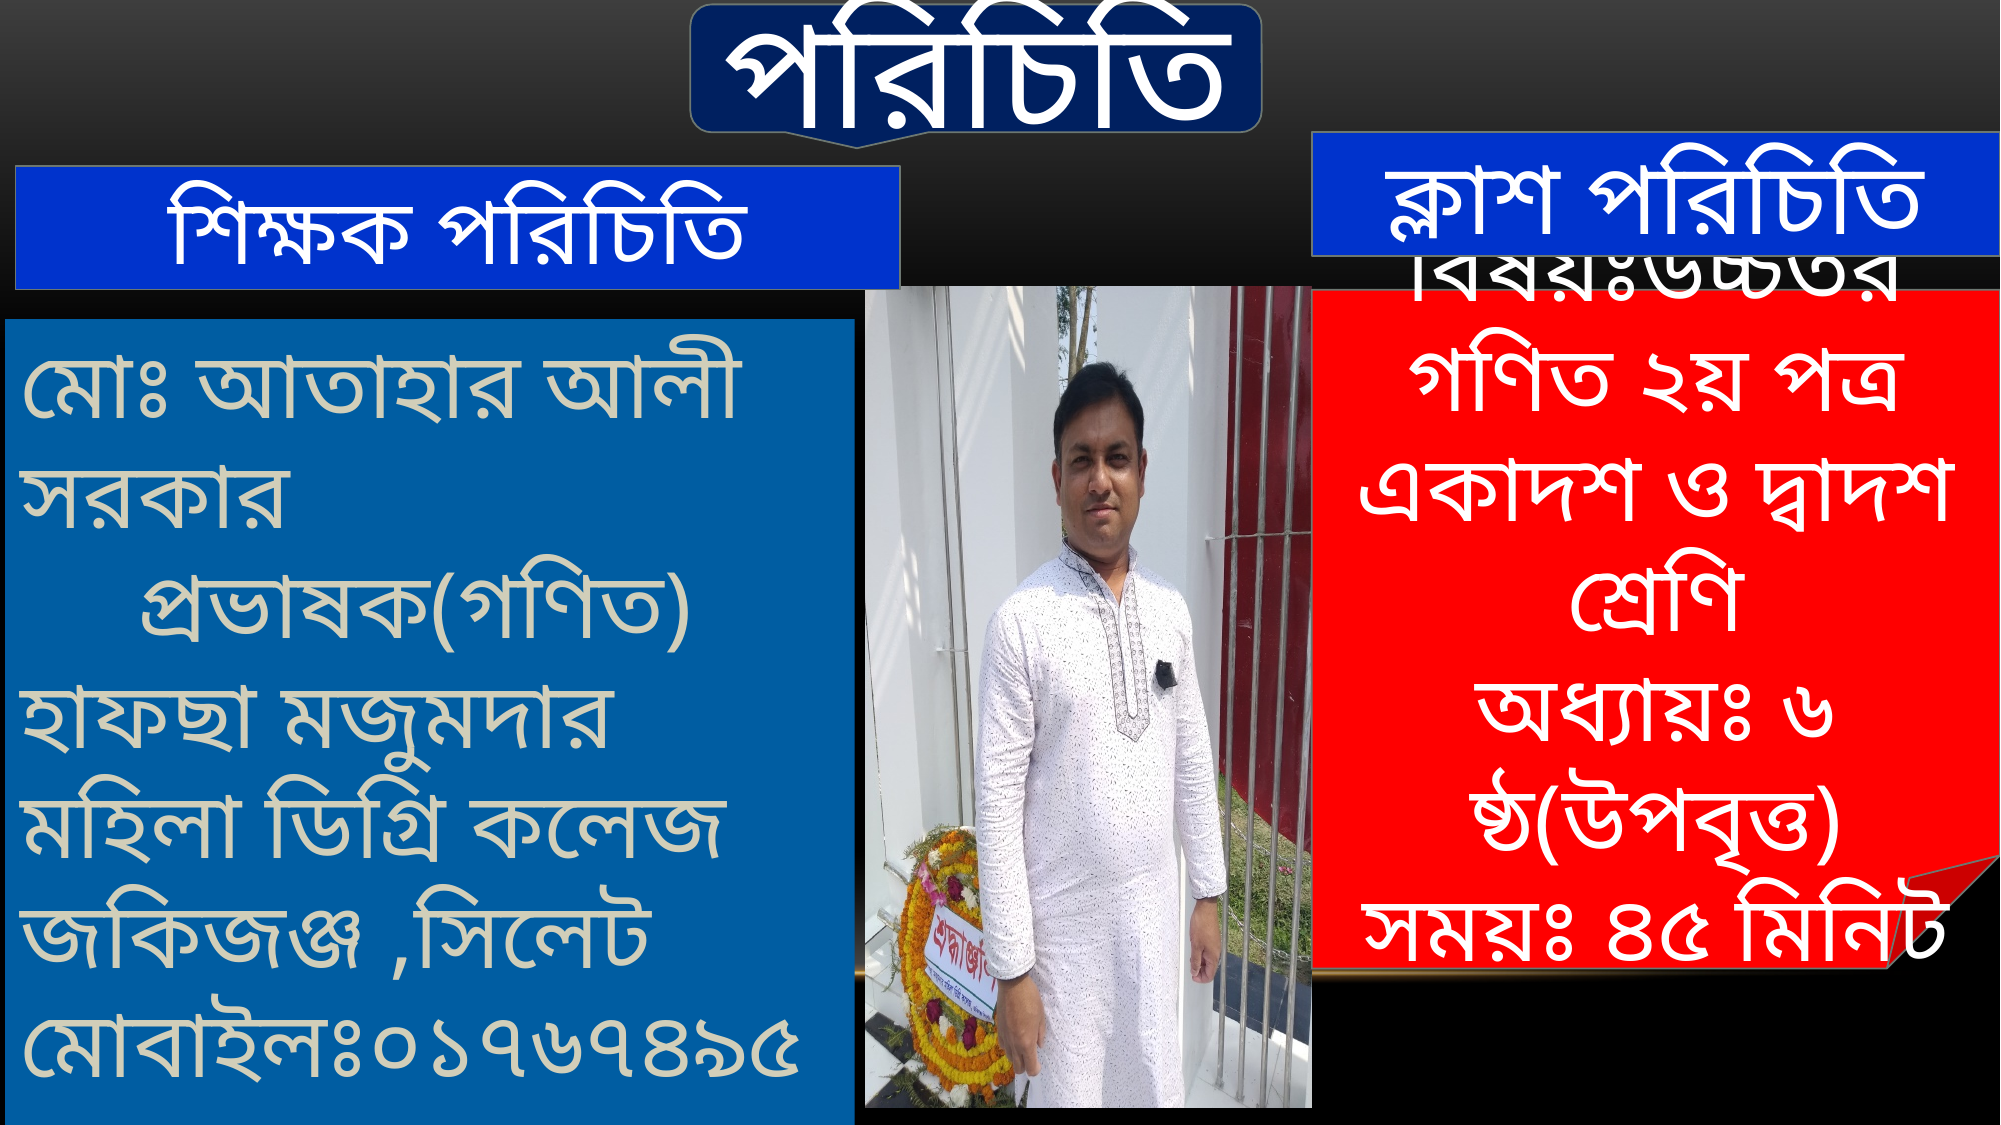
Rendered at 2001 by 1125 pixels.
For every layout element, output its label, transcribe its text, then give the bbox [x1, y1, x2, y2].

text_box মোঃ আতাহার আলী সরকার প্রভাষক(গণিত) হাফছা মজুমদার মহিলা ডিগ্রি কলেজ জকিজঞ্জ ,সিলেট মোবাইলঃ০১৭৬৭৪৯৫৫১৮ [5, 319, 855, 1125]
text_box শিক্ষক পরিচিতি [15, 165, 901, 290]
text_box পরিচিতি [689, 3, 1263, 150]
text_box ক্লাশ পরিচিতি [1311, 131, 2000, 257]
picture [0, 0, 2000, 1125]
text_box বিষয়ঃউচ্চতর গণিত ২য় পত্র একাদশ ও দ্বাদশ শ্রেণি অধ্যায়ঃ ৬ ষ্ঠ(উপবৃত্ত) সময়ঃ ৪৫ মিনিট [1313, 288, 2000, 970]
